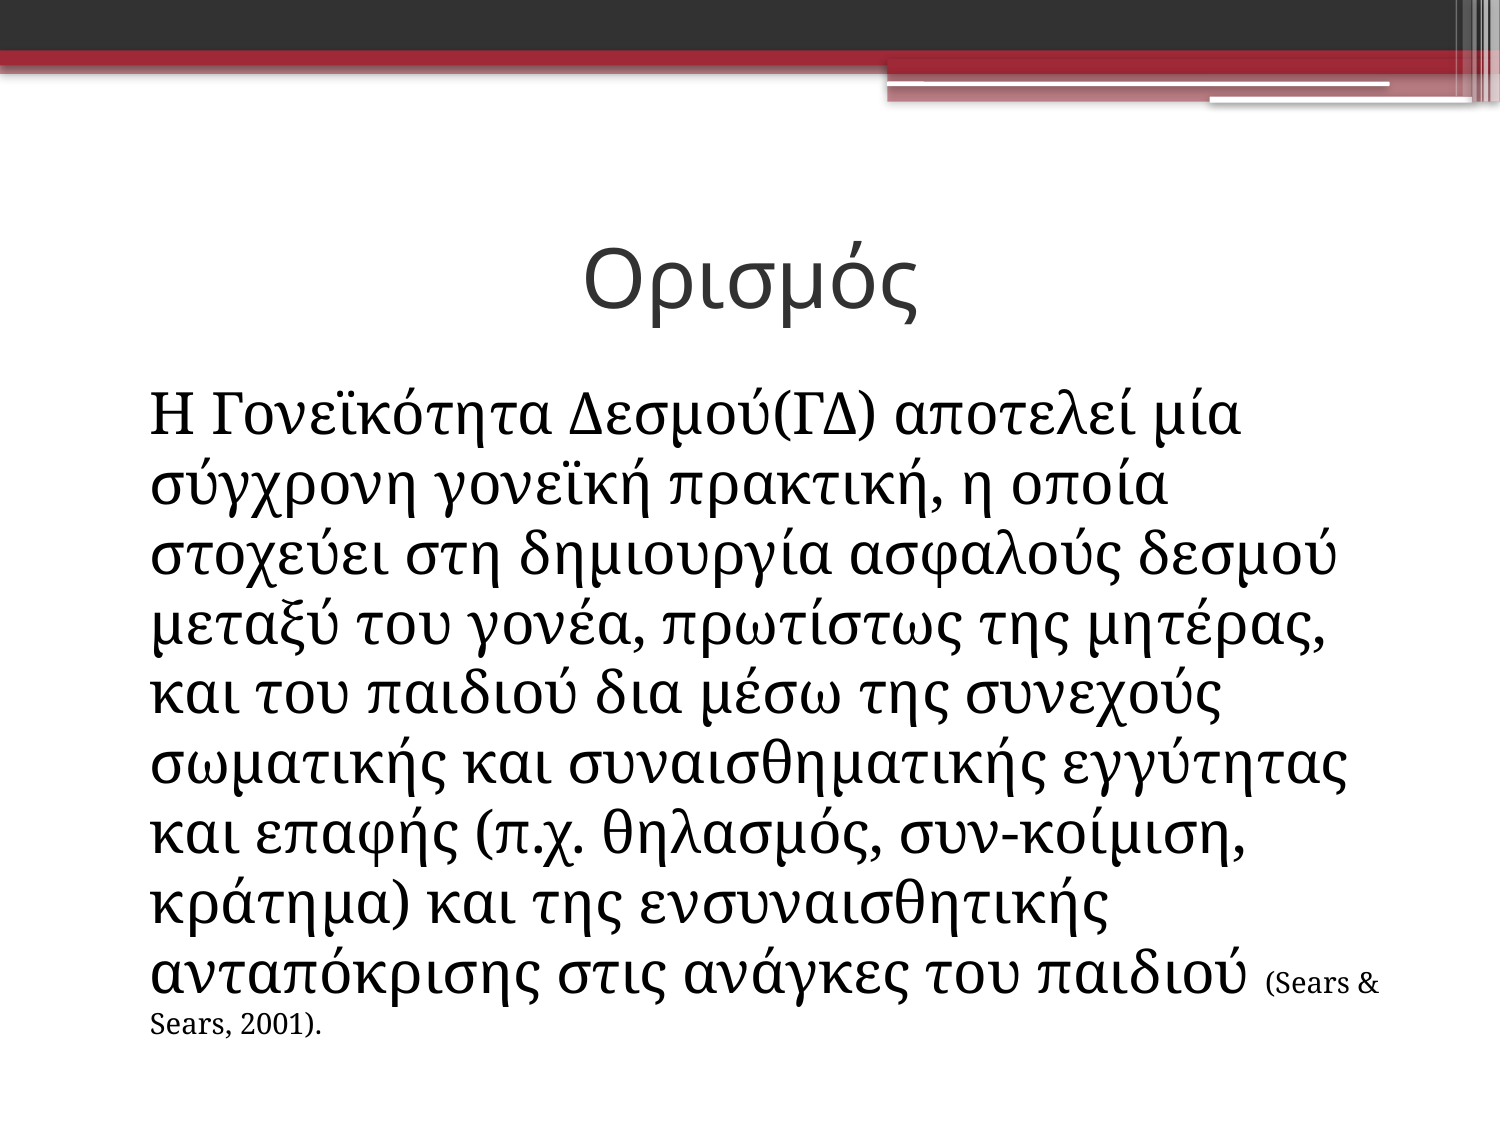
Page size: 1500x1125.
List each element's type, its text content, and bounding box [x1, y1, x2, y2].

title Ορισμός [75, 187, 1425, 363]
list Η Γονεϊκότητα Δεσμού(ΓΔ) αποτελεί μία σύγχρονη γονεϊκή πρακτική, η οποία στοχεύει στη δημιουργία ασφαλούς δεσμού μεταξύ του γονέα, πρωτίστως της μητέρας, και του παιδιού δια μέσω της συνεχούς σωματικής και συναισθηματικής εγγύτητας και επαφής (π.χ. θηλασμός, συν-κοίμιση, κράτημα) και της ενσυναισθητικής ανταπόκρισης στις ανάγκες του παιδιού (Sears & Sears, 2001). [75, 368, 1425, 1079]
